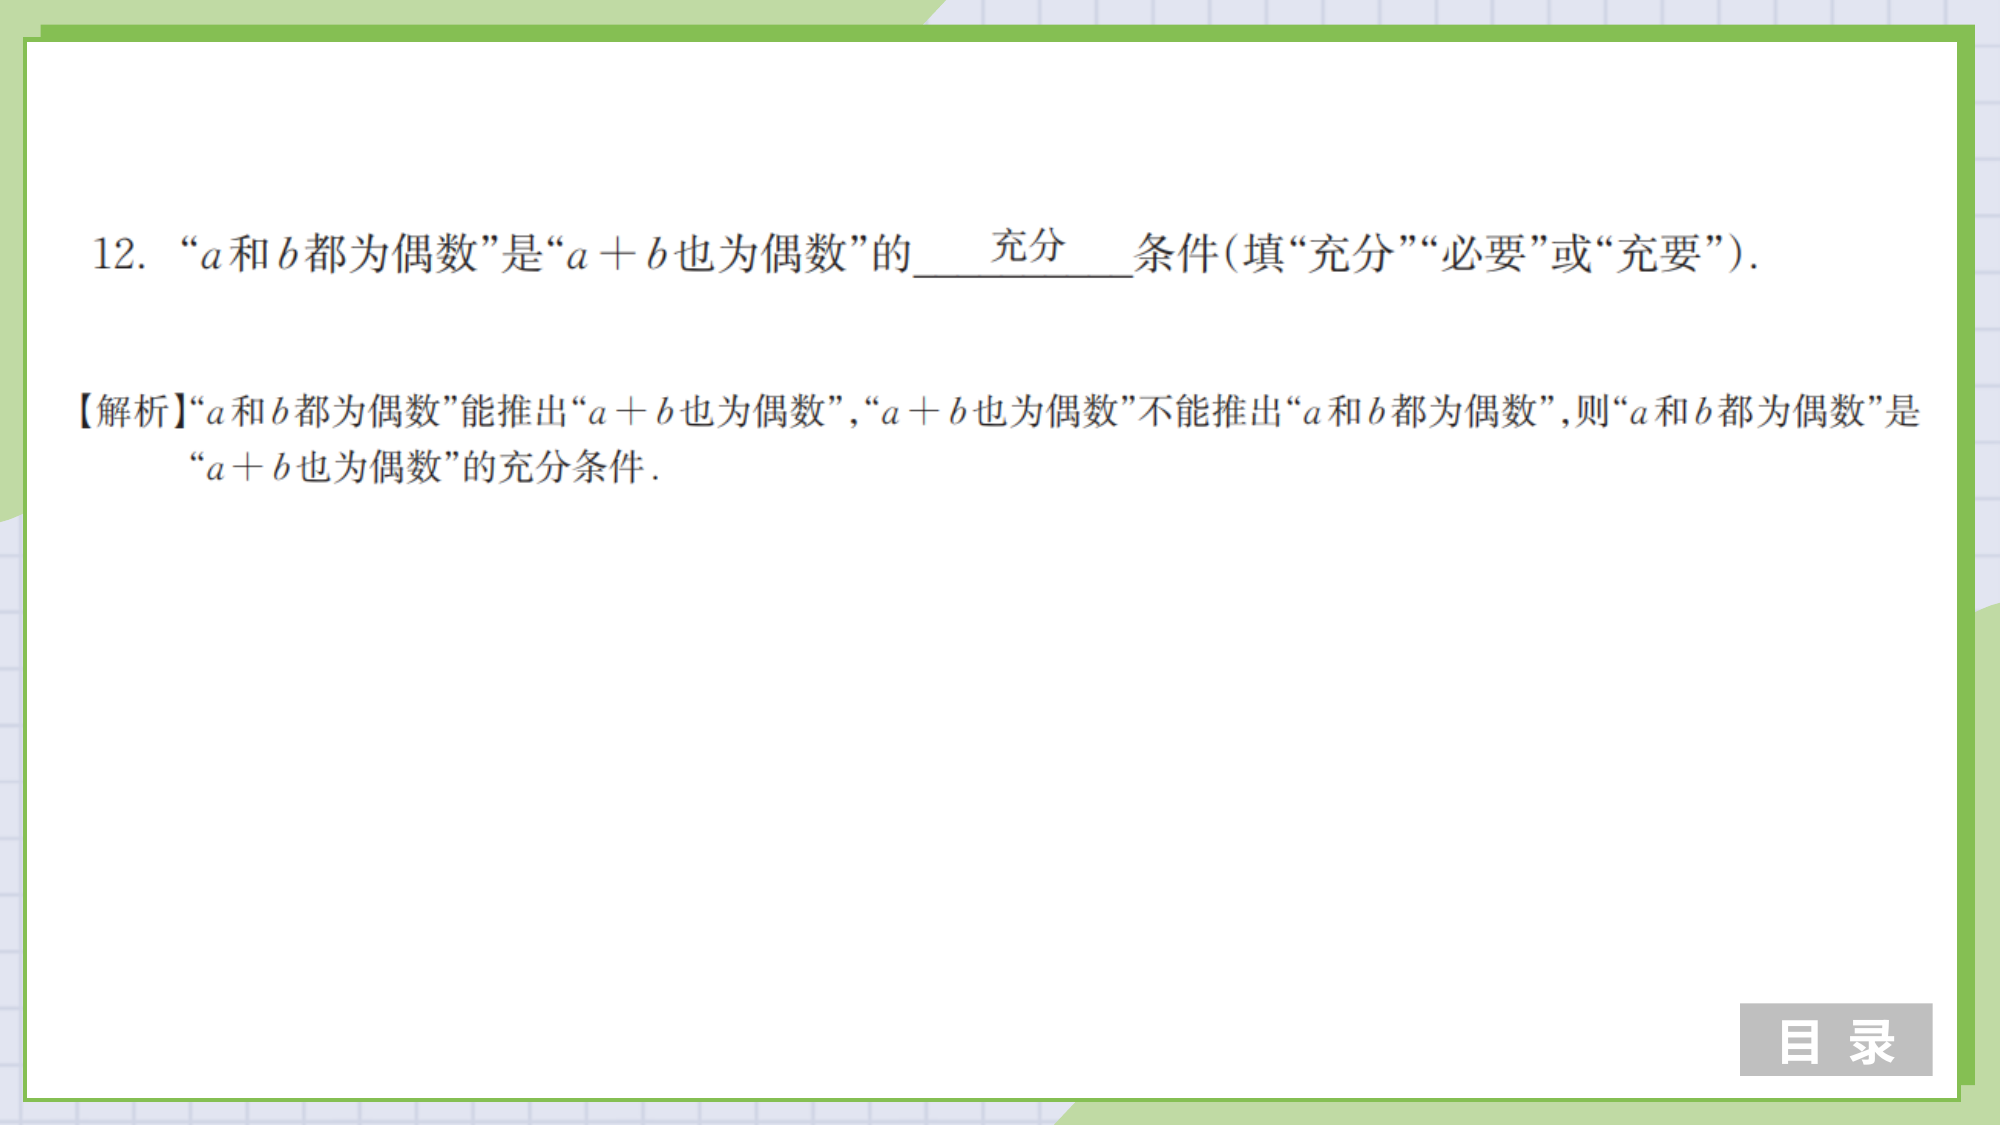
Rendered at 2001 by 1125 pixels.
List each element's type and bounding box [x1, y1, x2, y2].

picture [87, 217, 1768, 290]
picture [925, 0, 2000, 611]
picture [0, 515, 1074, 1125]
picture [69, 379, 1931, 503]
